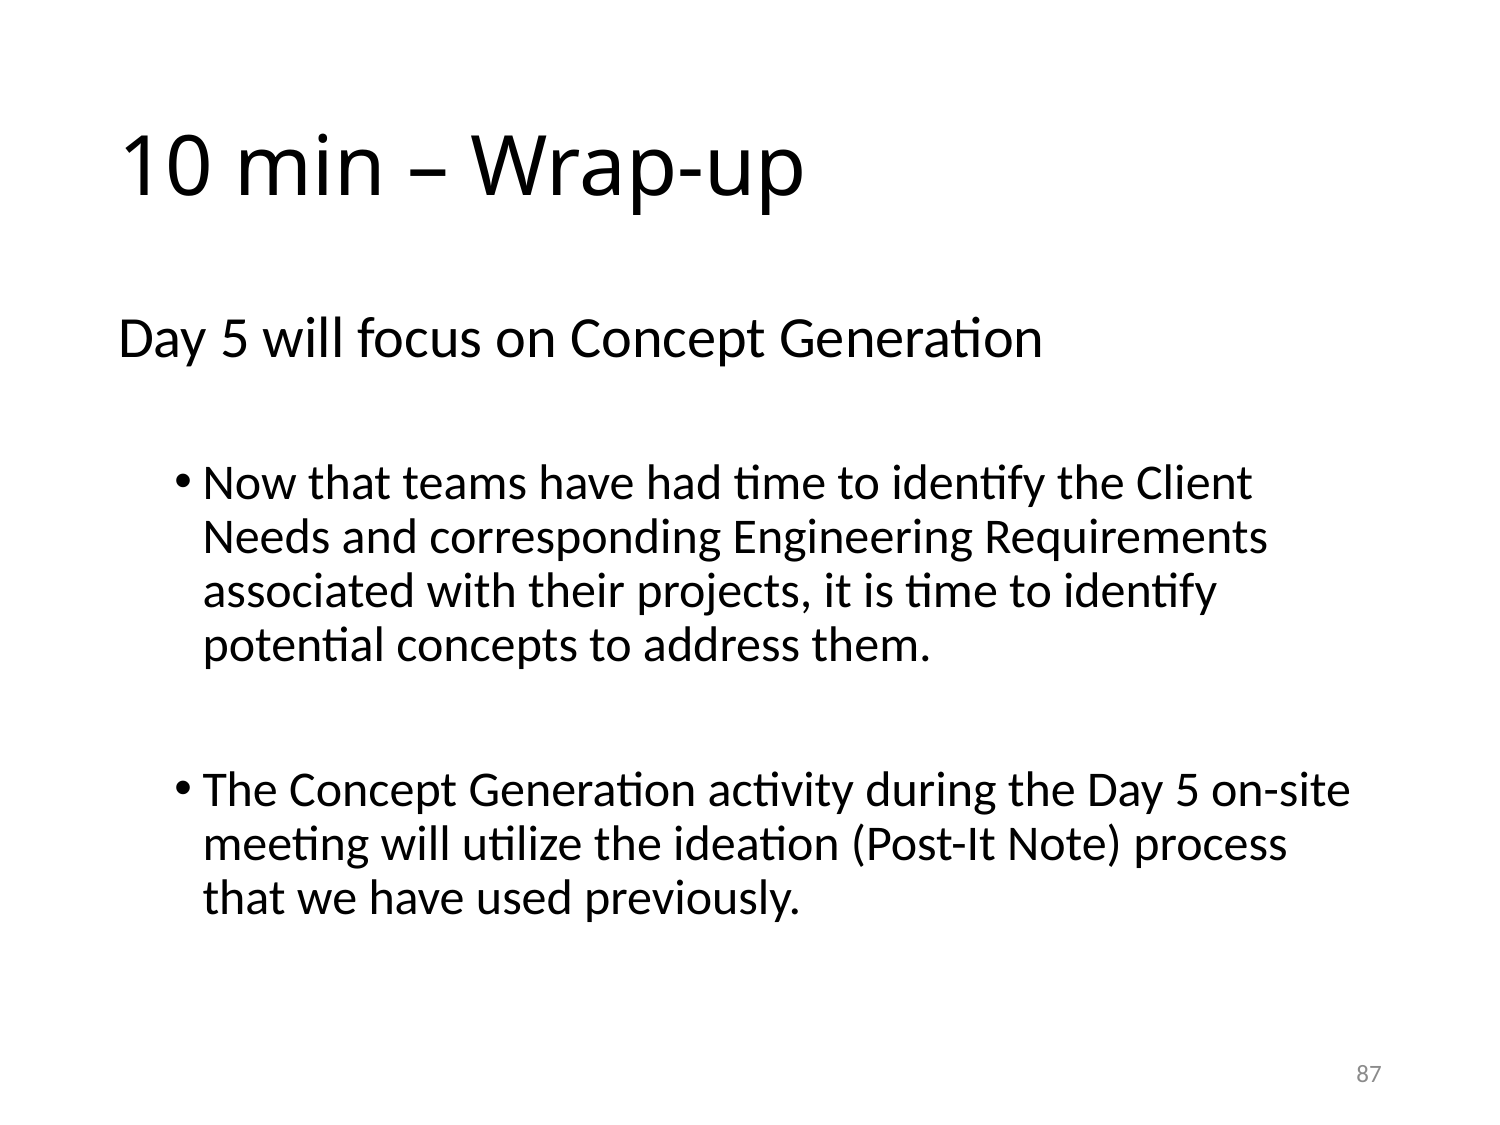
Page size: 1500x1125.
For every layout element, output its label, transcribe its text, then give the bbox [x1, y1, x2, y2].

list Day 5 will focus on Concept Generation Now that teams have had time to identify the Client Needs and corresponding Engineering Requirements associated with their projects, it is time to identify potential concepts to address them. The Concept Generation activity during the Day 5 on-site meeting will utilize the ideation (Post-It Note) process that we have used previously. [103, 299, 1397, 1014]
slide_number 87 [1059, 1042, 1397, 1103]
title 10 min – Wrap-up [103, 59, 1397, 278]
